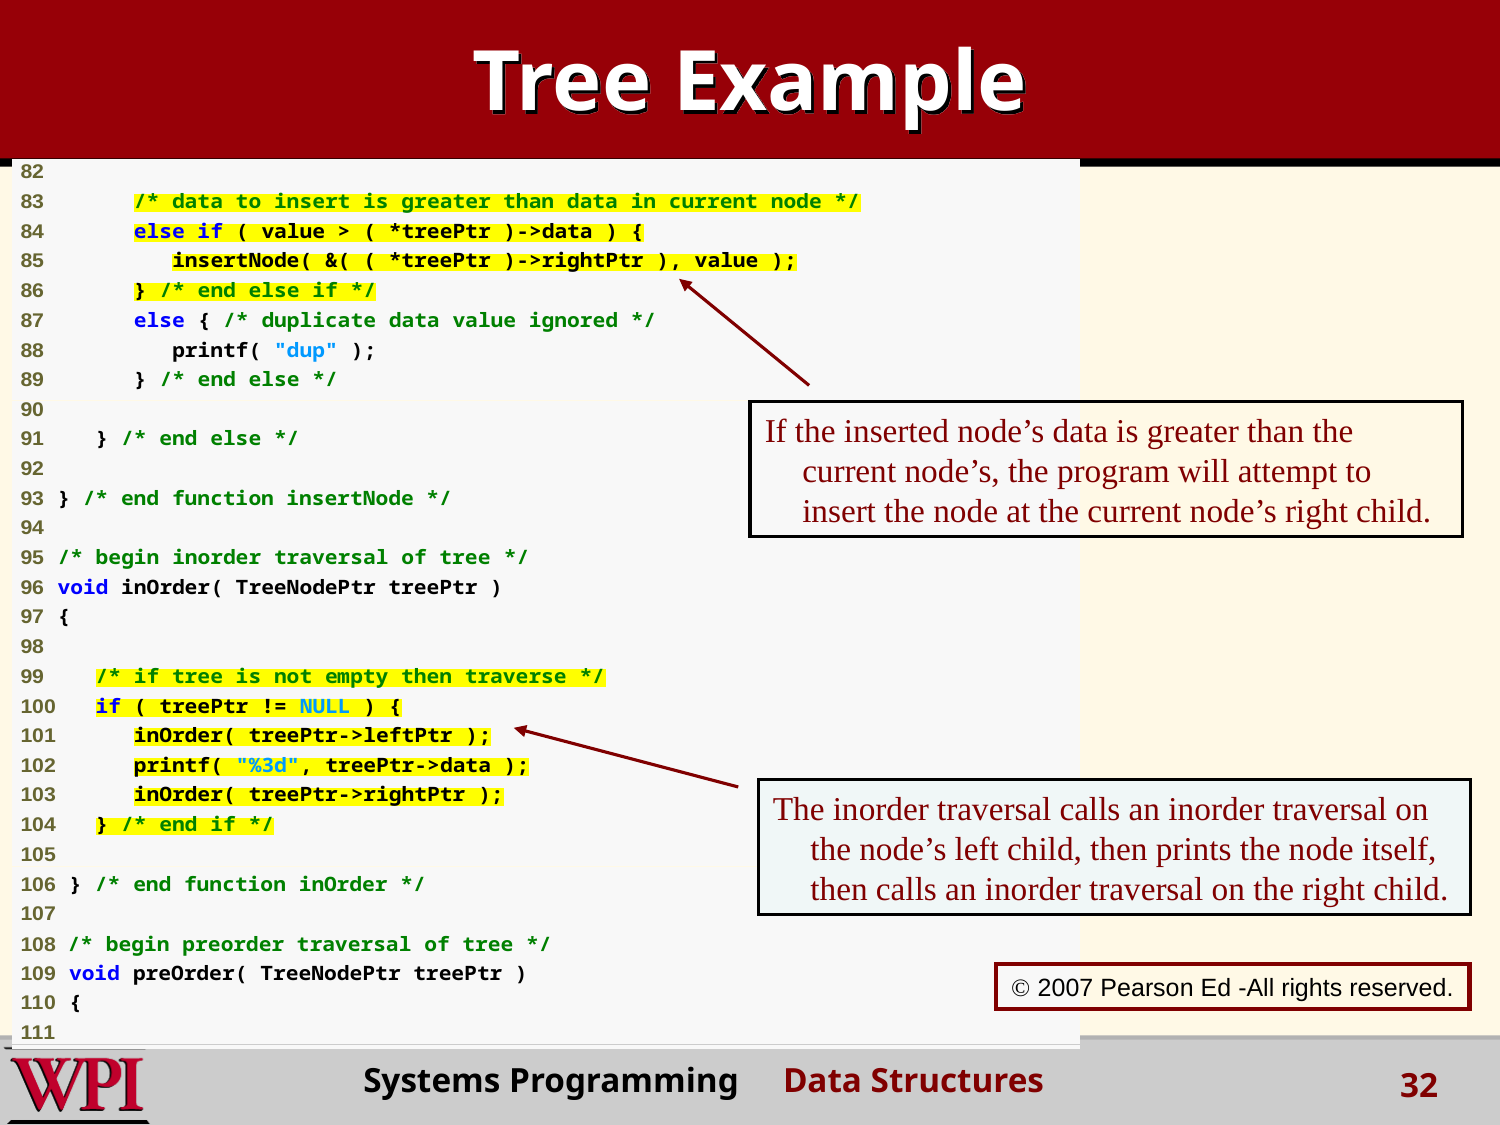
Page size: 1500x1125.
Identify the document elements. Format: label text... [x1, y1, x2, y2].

text_box  2007 Pearson Ed -All rights reserved. [1086, 964, 1470, 1009]
slide_number 32 [1344, 1056, 1495, 1107]
text_box Tree Example [29, 7, 1471, 138]
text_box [11, 158, 1081, 1083]
picture [0, 1040, 1500, 1125]
text_box The inorder traversal calls an inorder traversal on the node’s left child, then prints the node itself, then calls an inorder traversal on the right child. [1086, 779, 1471, 915]
text_box If the inserted node’s data is greater than the current node’s, the program will attempt to insert the node at the current node’s right child. [1086, 401, 1463, 537]
picture [1081, 167, 1500, 1035]
picture [0, 0, 1500, 158]
footer Systems Programming Data Structures [348, 1051, 1188, 1118]
picture [0, 167, 11, 1035]
